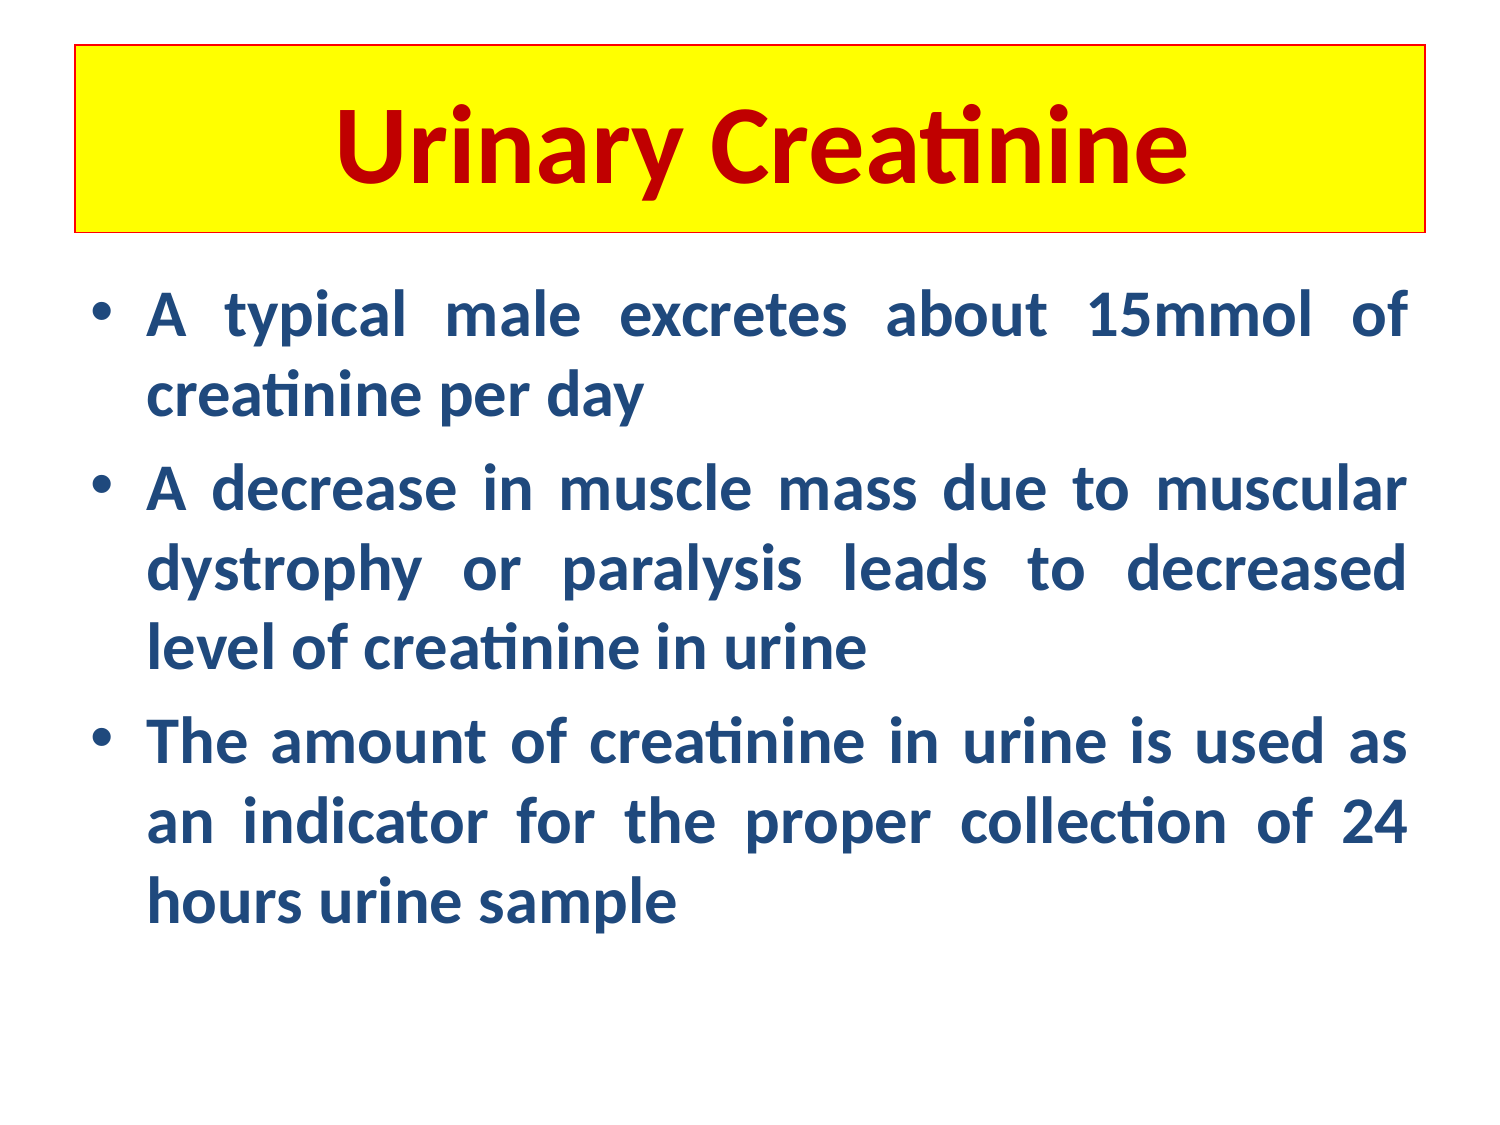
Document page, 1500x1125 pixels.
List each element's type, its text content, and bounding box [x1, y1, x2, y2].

title Urinary Creatinine [74, 44, 1426, 233]
list A typical male excretes about 15mmol of creatinine per day A decrease in muscle mass due to muscular dystrophy or paralysis leads to decreased level of creatinine in urine The amount of creatinine in urine is used as an indicator for the proper collection of 24 hours urine sample [74, 262, 1426, 1006]
